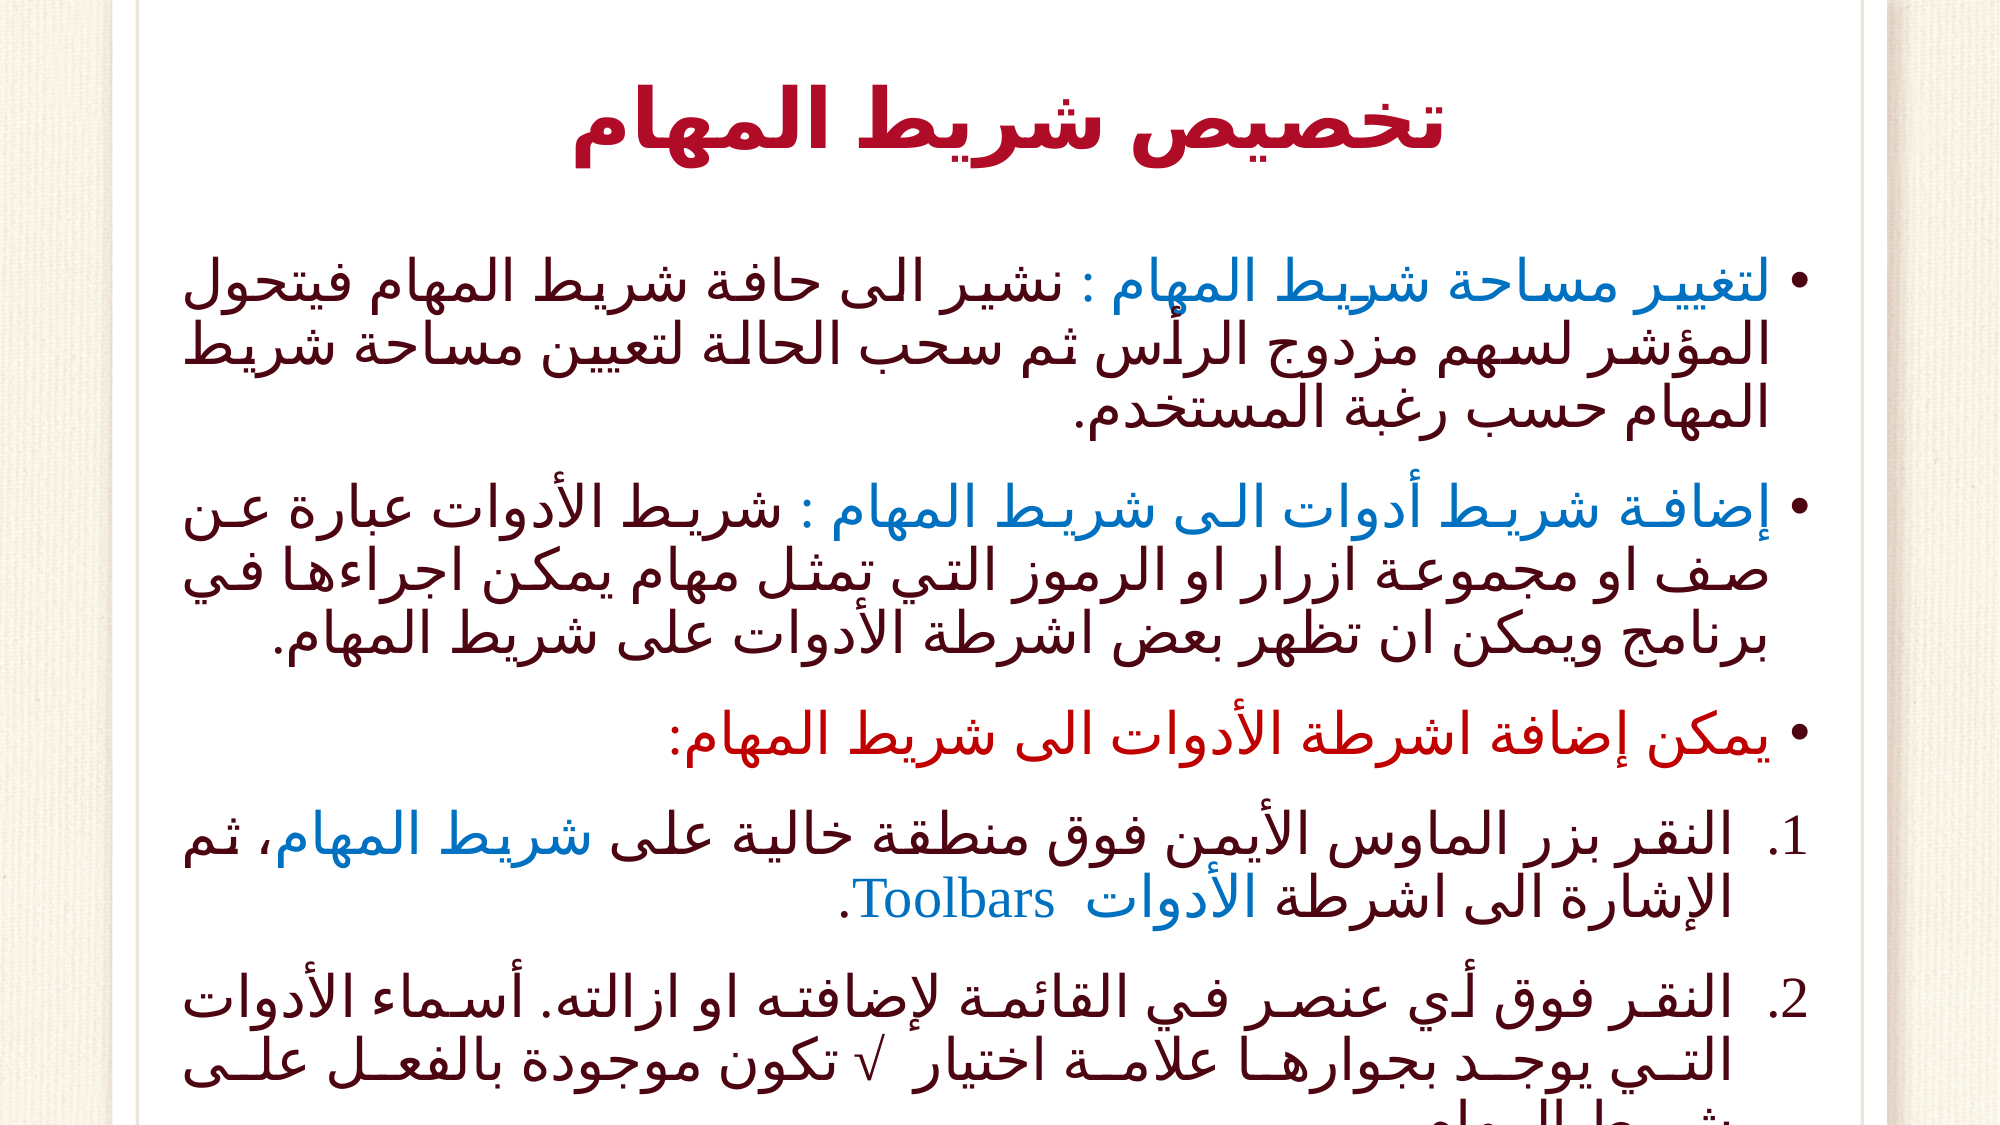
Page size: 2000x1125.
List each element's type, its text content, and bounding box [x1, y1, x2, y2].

picture [0, 0, 112, 1125]
title تخصيص شريط المهام [249, 52, 1750, 173]
list لتغيير مساحة شريط المهام : نشير الى حافة شريط المهام فيتحول المؤشر لسهم مزدوج الرأس ثم سحب الحالة لتعيين مساحة شريط المهام حسب رغبة المستخدم. إضافة شريط أدوات الى شريط المهام : شريط الأدوات عبارة عن صف او مجموعة ازرار او الرموز التي تمثل مهام يمكن اجراءها في برنامج ويمكن ان تظهر بعض اشرطة الأدوات على شريط المهام. يمكن إضافة اشرطة الأدوات الى شريط المهام: النقر بزر الماوس الأيمن فوق منطقة خالية على شريط المهام، ثم الإشارة الى اشرطة الأدوات Toolbars. النقر فوق أي عنصر في القائمة لإضافته او ازالته. أسماء الأدوات التي يوجد بجوارها علامة اختيار √ تكون موجودة بالفعل على شريط المهام [166, 243, 1833, 1048]
picture [1888, 0, 2000, 1125]
